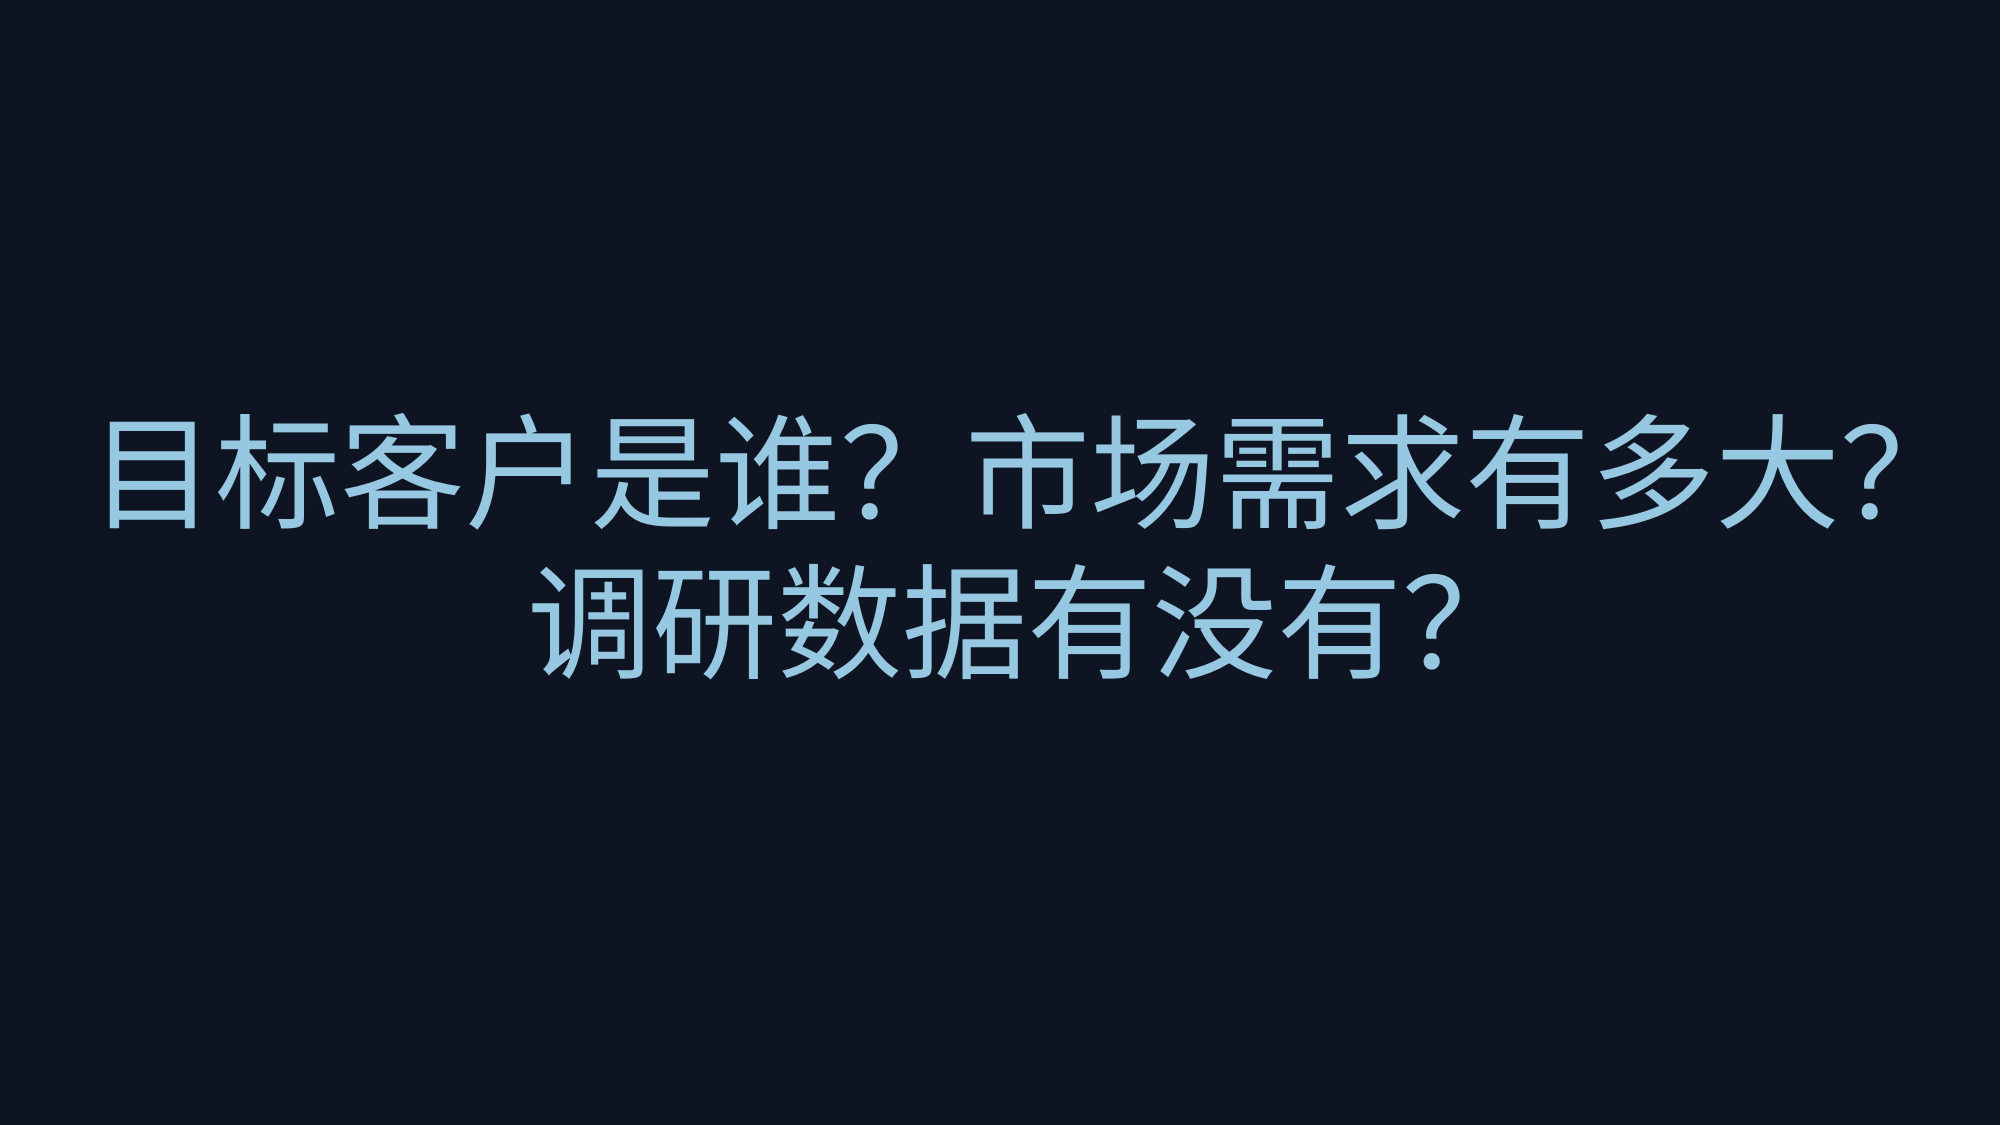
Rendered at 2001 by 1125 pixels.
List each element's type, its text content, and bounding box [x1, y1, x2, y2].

text_box 目标客户是谁？市场需求有多大？ 调研数据有没有？ [72, 387, 1983, 710]
